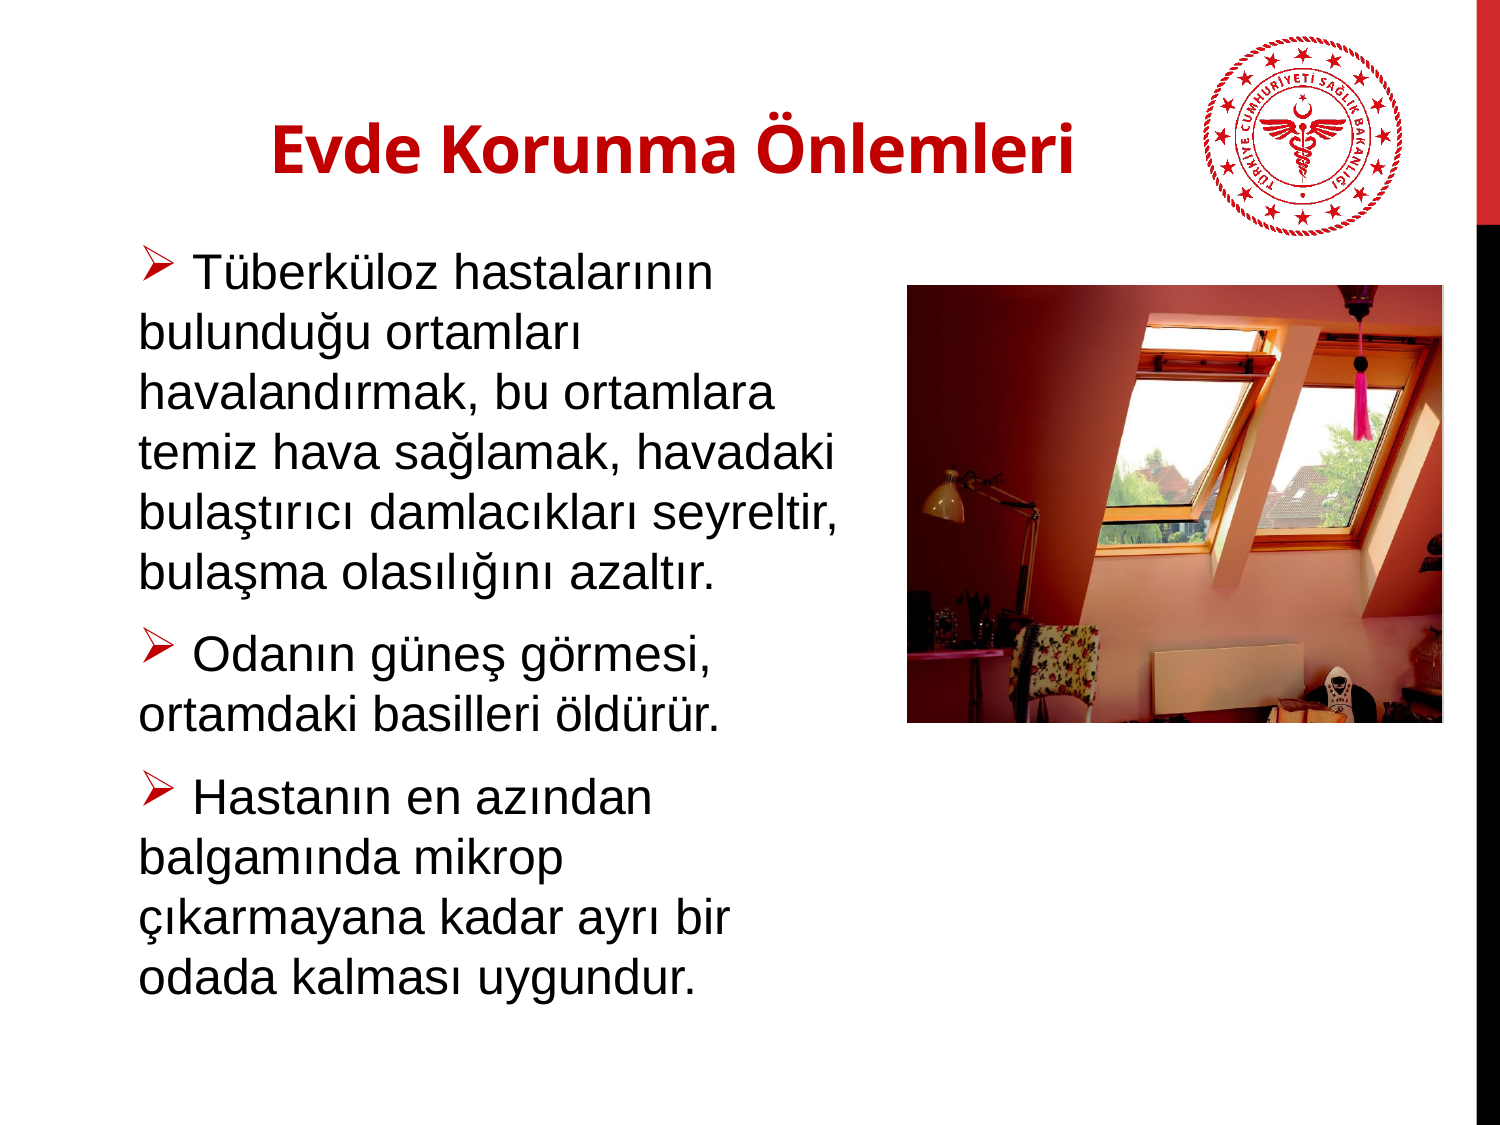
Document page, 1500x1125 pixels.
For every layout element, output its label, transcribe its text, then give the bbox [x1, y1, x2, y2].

picture [1180, 13, 1425, 259]
title Evde Korunma Önlemleri [147, 7, 1199, 195]
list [906, 284, 1444, 723]
list Tüberküloz hastalarının bulunduğu ortamları havalandırmak, bu ortamlara temiz hava sağlamak, havadaki bulaştırıcı damlacıkları seyreltir, bulaşma olasılığını azaltır. Odanın güneş görmesi, ortamdaki basilleri öldürür. Hastanın en azından balgamında mikrop çıkarmayana kadar ayrı bir odada kalması uygundur. [123, 231, 877, 917]
